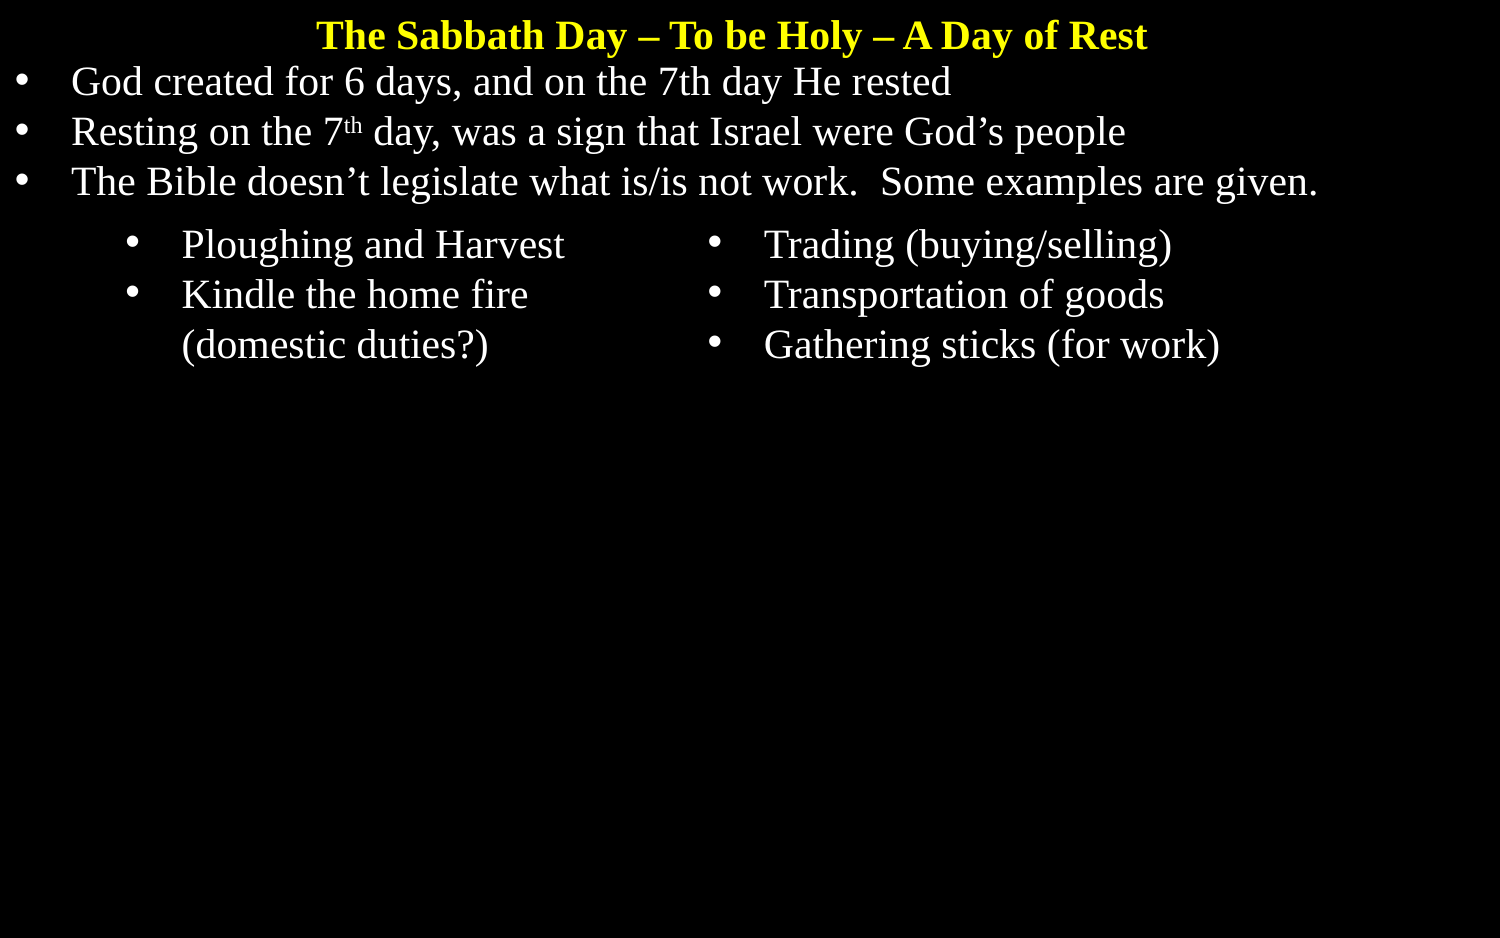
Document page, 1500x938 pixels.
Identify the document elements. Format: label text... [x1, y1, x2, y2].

text_box Trading (buying/selling) Transportation of goods Gathering sticks (for work) [692, 209, 1237, 374]
text_box Ploughing and Harvest Kindle the home fire (domestic duties?) [110, 209, 654, 374]
text_box The Sabbath Day – To be Holy – A Day of Rest [0, 0, 1465, 65]
text_box God created for 6 days, and on the 7th day He rested Resting on the 7th day, was a sign that Israel were God’s people The Bible doesn’t legislate what is/is not work. Some examples are given. [0, 46, 1497, 212]
